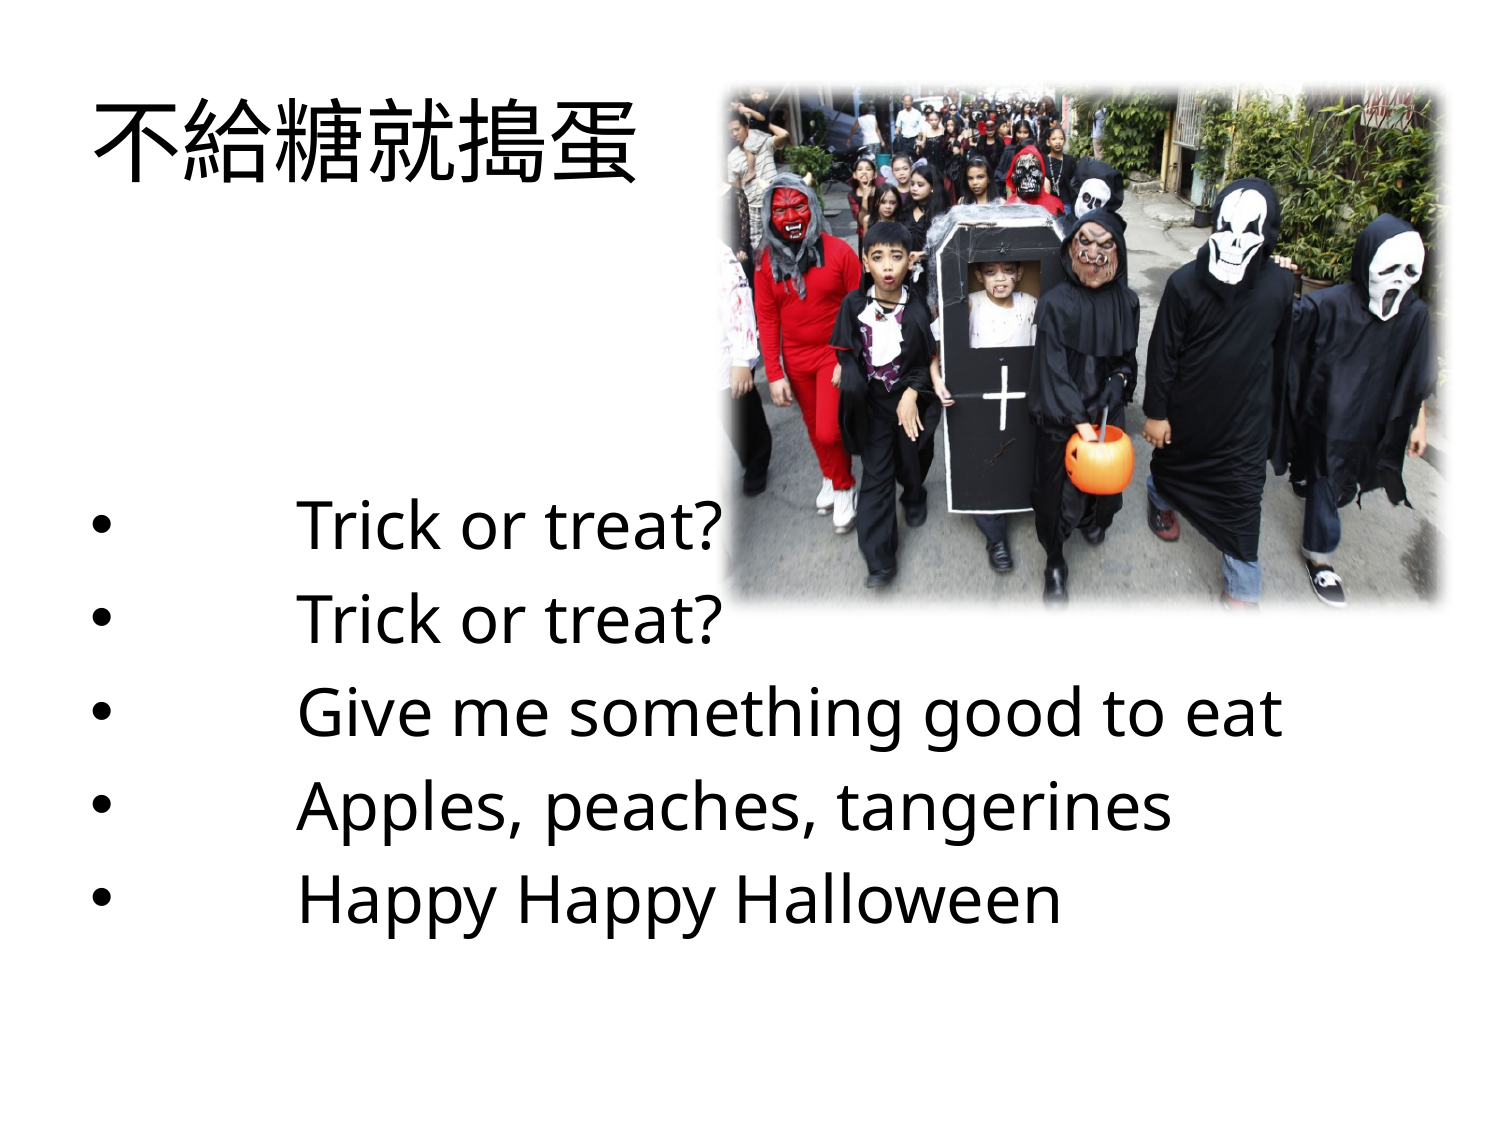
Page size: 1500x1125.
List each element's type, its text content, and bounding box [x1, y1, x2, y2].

list Trick or treat? Trick or treat? Give me something good to eat Apples, peaches, tangerines Happy Happy Halloween [75, 382, 1425, 1125]
title 不給糖就搗蛋 [75, 45, 1425, 233]
picture [714, 77, 1454, 619]
